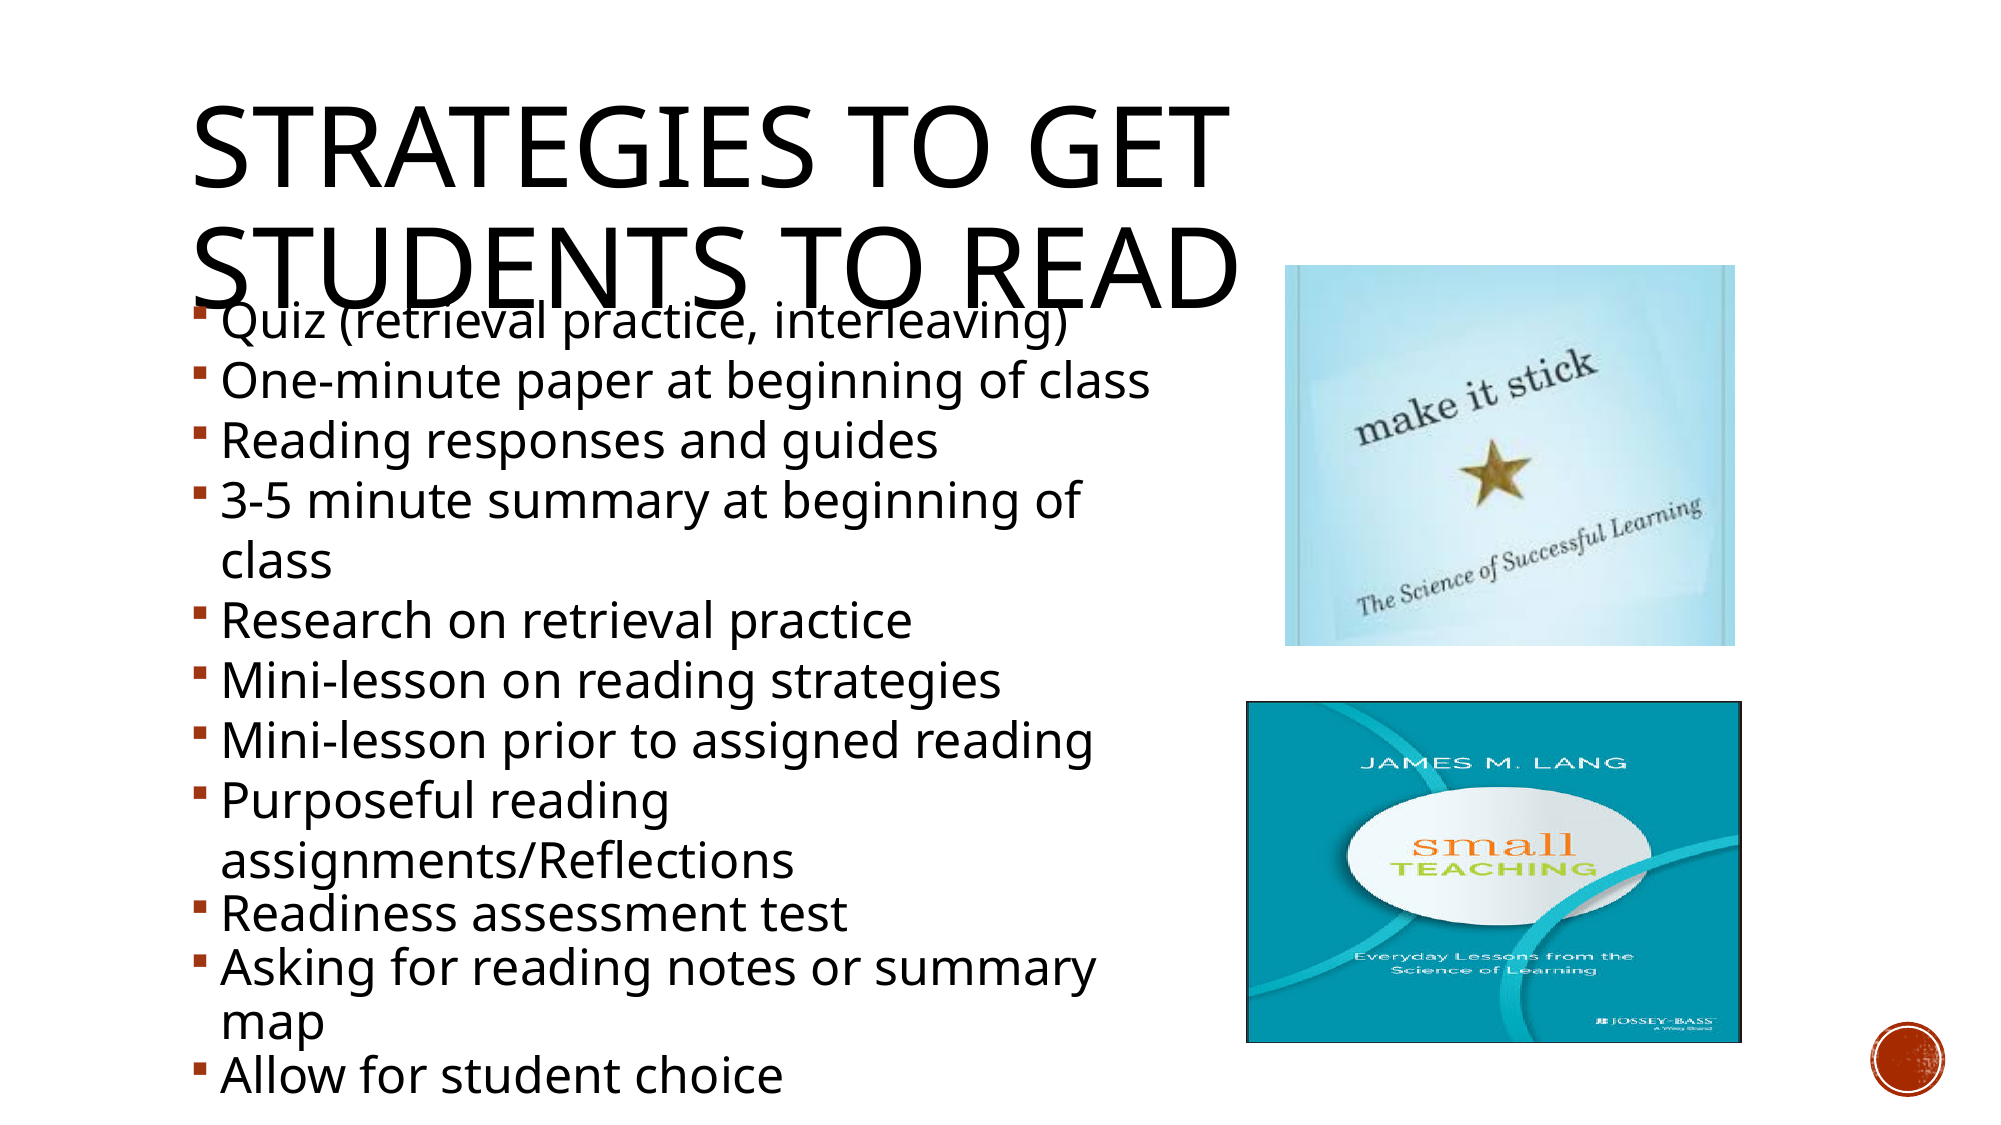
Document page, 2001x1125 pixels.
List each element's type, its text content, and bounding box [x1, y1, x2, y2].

list Quiz (retrieval practice, interleaving) One-minute paper at beginning of class Reading responses and guides 3-5 minute summary at beginning of class Research on retrieval practice Mini-lesson on reading strategies Mini-lesson prior to assigned reading Purposeful reading assignments/Reflections Readiness assessment test Asking for reading notes or summary map Allow for student choice [175, 280, 1198, 1057]
picture [1246, 701, 1742, 1043]
picture [1285, 265, 1735, 646]
title Strategies to get students to read [175, 79, 1826, 344]
